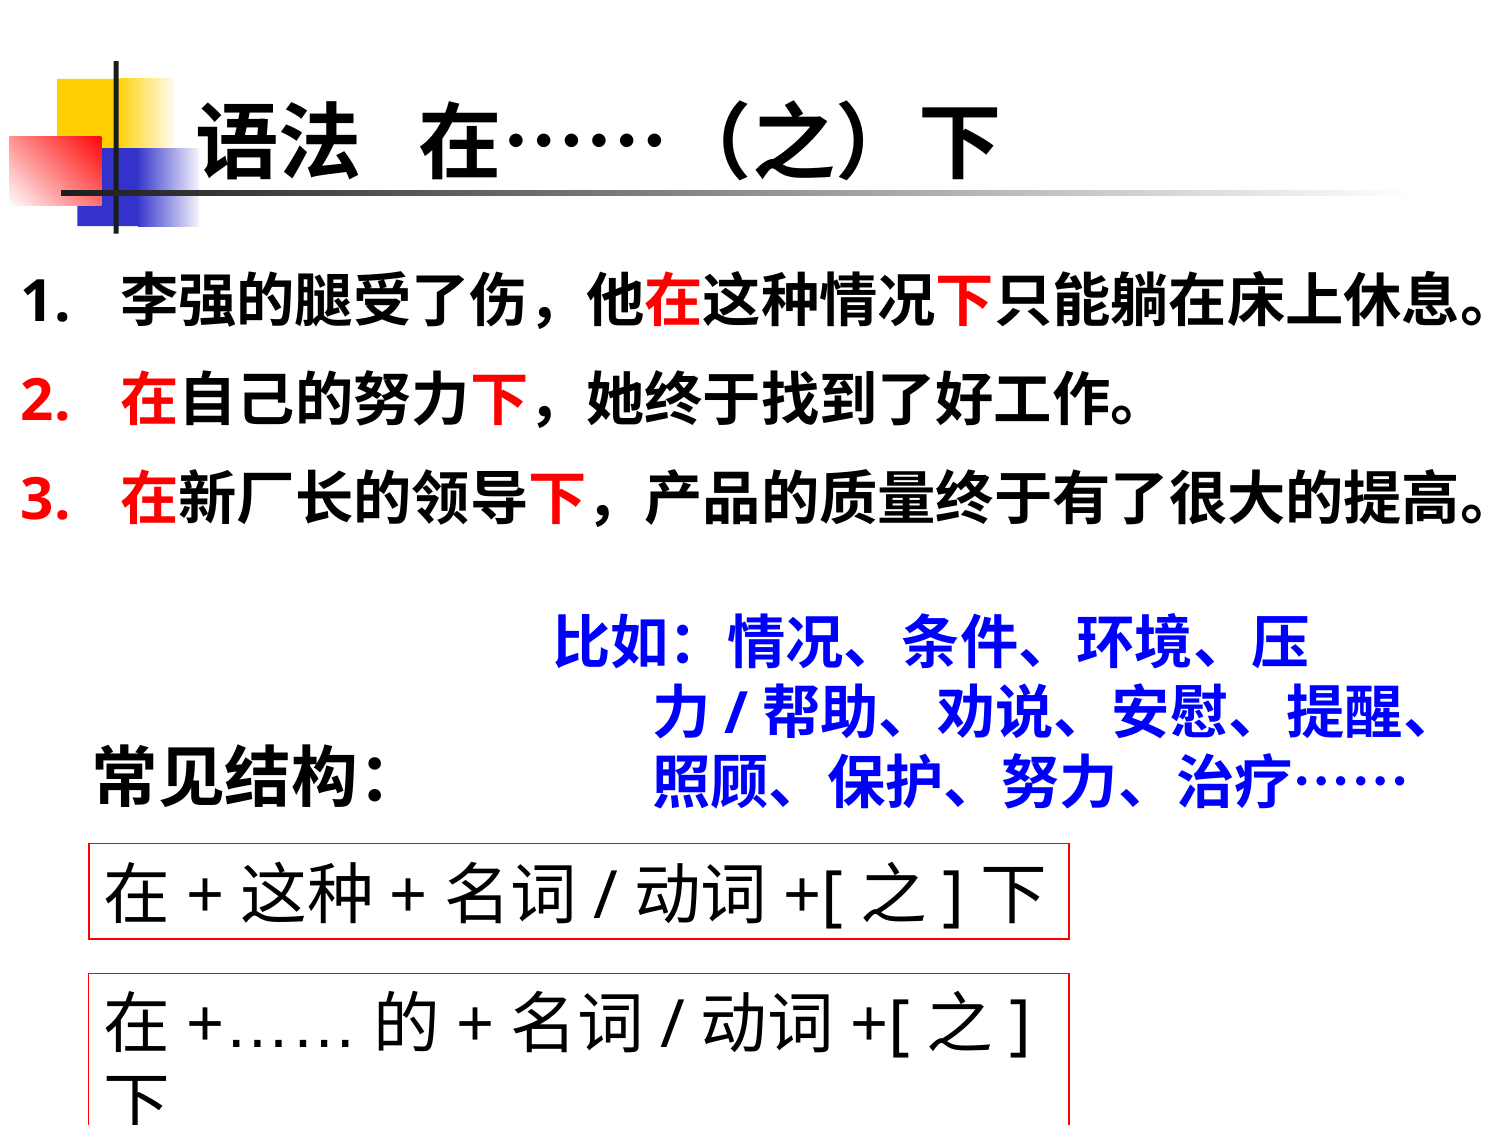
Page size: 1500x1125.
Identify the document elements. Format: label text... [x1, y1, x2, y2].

text_box 常见结构： [76, 727, 537, 823]
text_box 比如：情况、条件、环境、压力/帮助、劝说、安慰、提醒、照顾、保护、努力、治疗…… [537, 597, 1471, 823]
text_box 在+……的+名词/动词+[之]下 [88, 973, 1069, 1125]
title 语法 在……（之）下 [180, 5, 1329, 197]
text_box 李强的腿受了伤，他在这种情况下只能躺在床上休息。 在自己的努力下，她终于找到了好工作。 在新厂长的领导下，产品的质量终于有了很大的提高。 [5, 255, 1500, 539]
text_box 在+这种+名词/动词+[之]下 [88, 843, 1069, 939]
